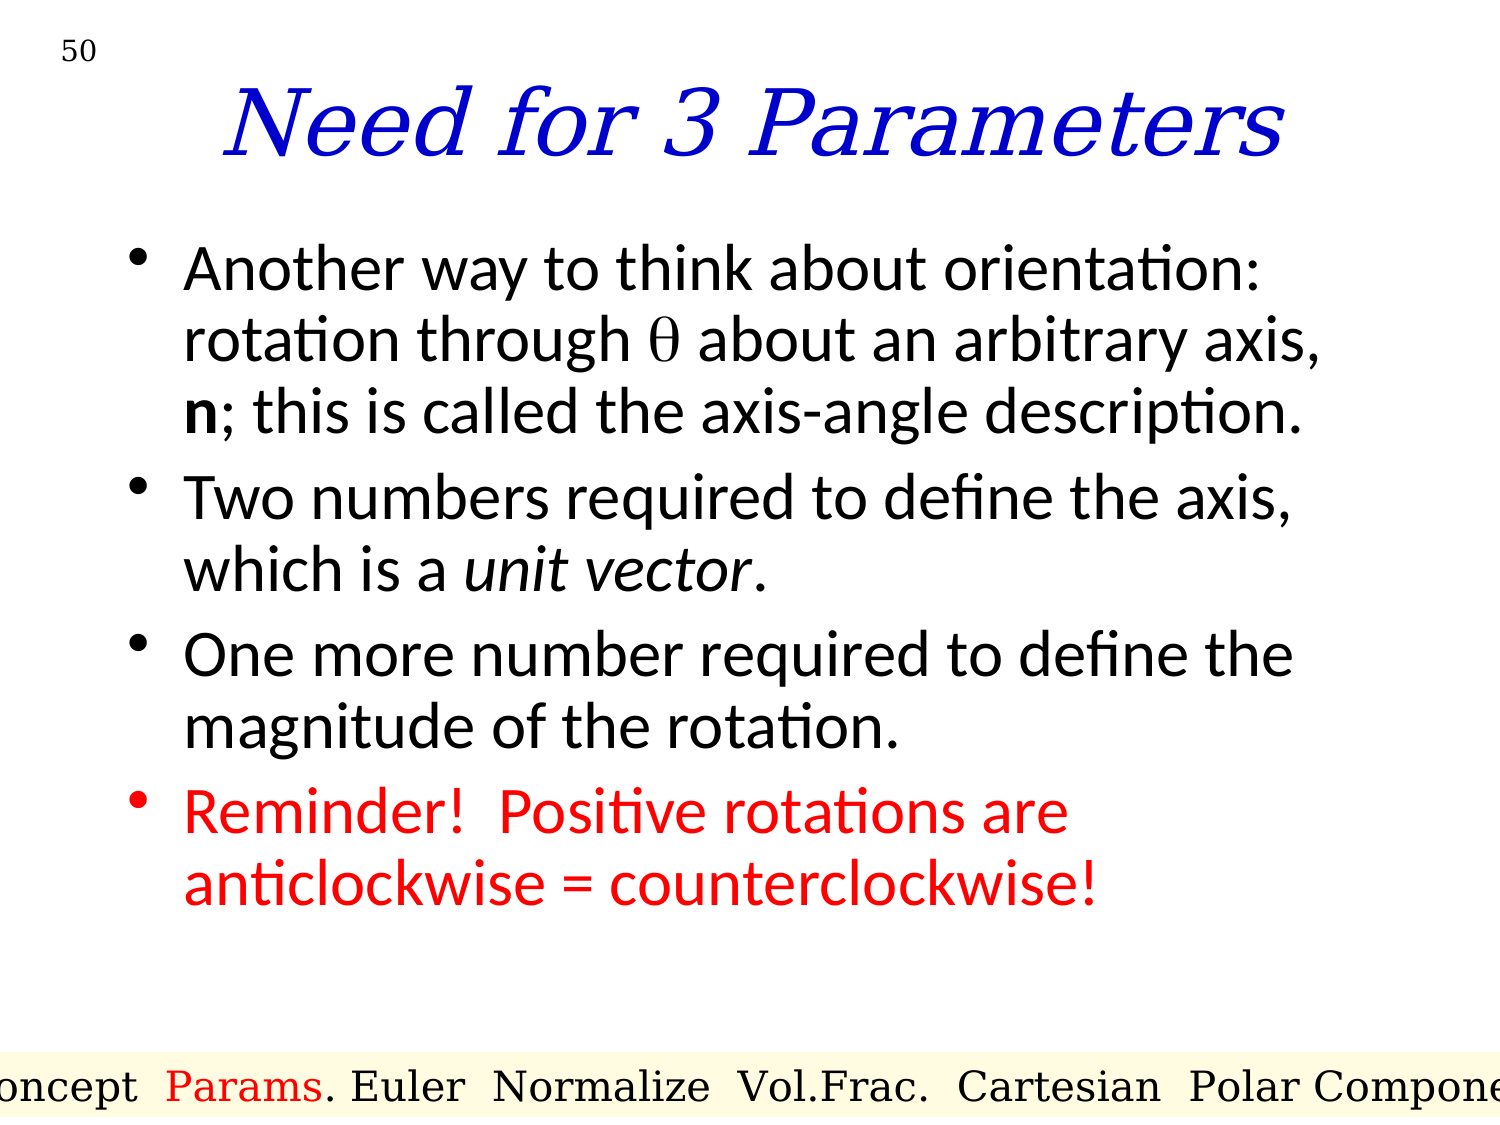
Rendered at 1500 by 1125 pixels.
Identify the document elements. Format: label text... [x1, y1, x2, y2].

slide_number 50 [0, 24, 112, 101]
title Need for 3 Parameters [112, 24, 1388, 213]
text_box Concept Params. Euler Normalize Vol.Frac. Cartesian Polar Components [0, 1052, 1500, 1117]
list Another way to think about orientation: rotation through q about an arbitrary axis, n; this is called the axis-angle description. Two numbers required to define the axis, which is a unit vector. One more number required to define the magnitude of the rotation. Reminder! Positive rotations are anticlockwise = counterclockwise! [112, 224, 1388, 1051]
